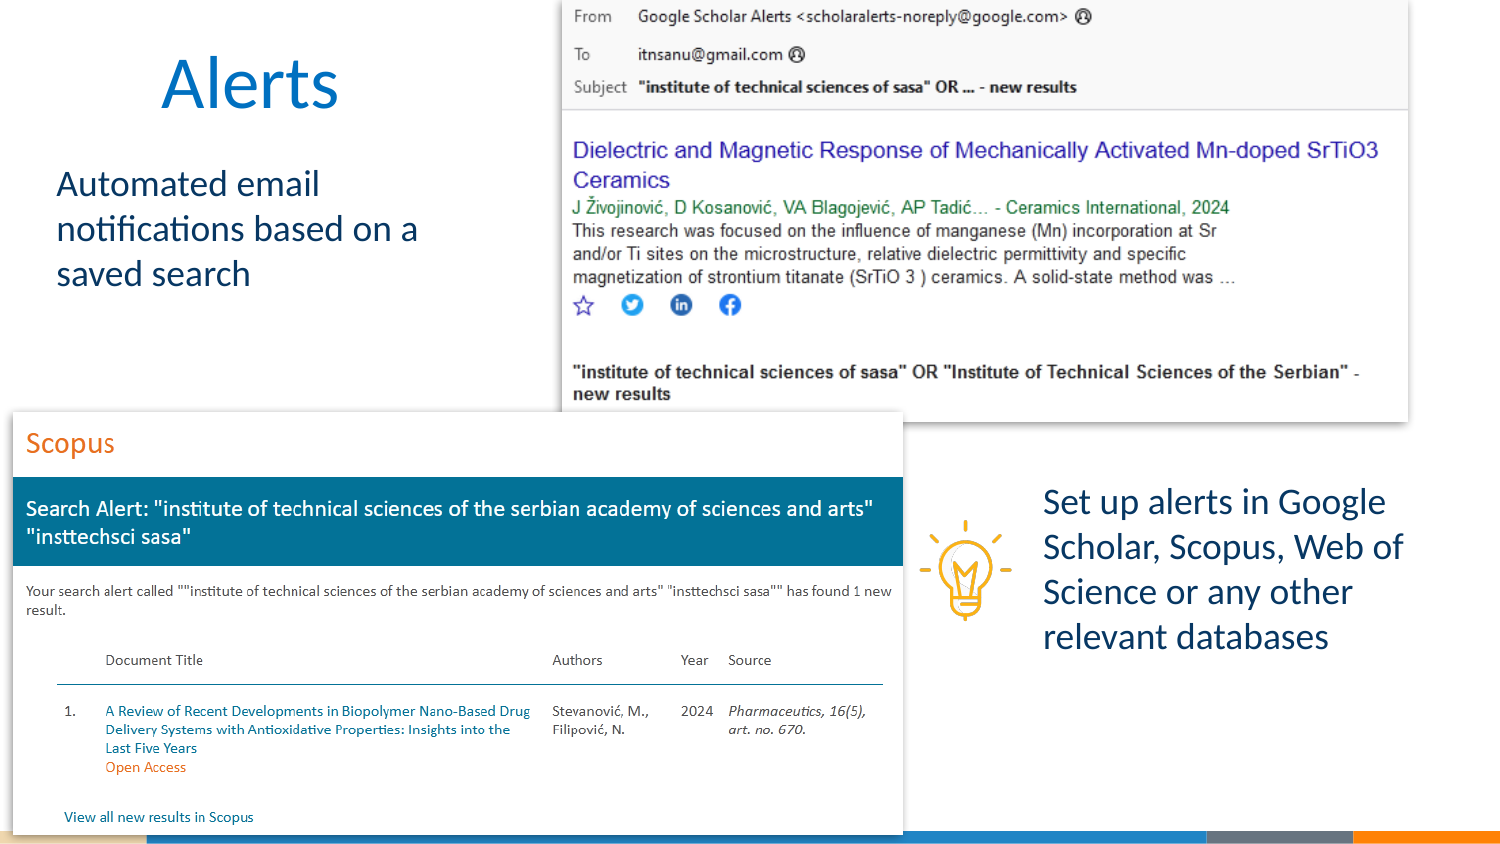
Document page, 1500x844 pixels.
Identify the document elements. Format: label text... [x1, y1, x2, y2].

picture [12, 0, 1408, 476]
list Set up alerts in Google Scholar, Scopus, Web of Science or any other relevant databases [1028, 462, 1462, 767]
picture [12, 567, 903, 835]
picture [910, 515, 1021, 626]
list Automated email notifications based on a saved search [41, 143, 527, 339]
picture [386, 506, 392, 515]
title Alerts [146, 33, 554, 139]
